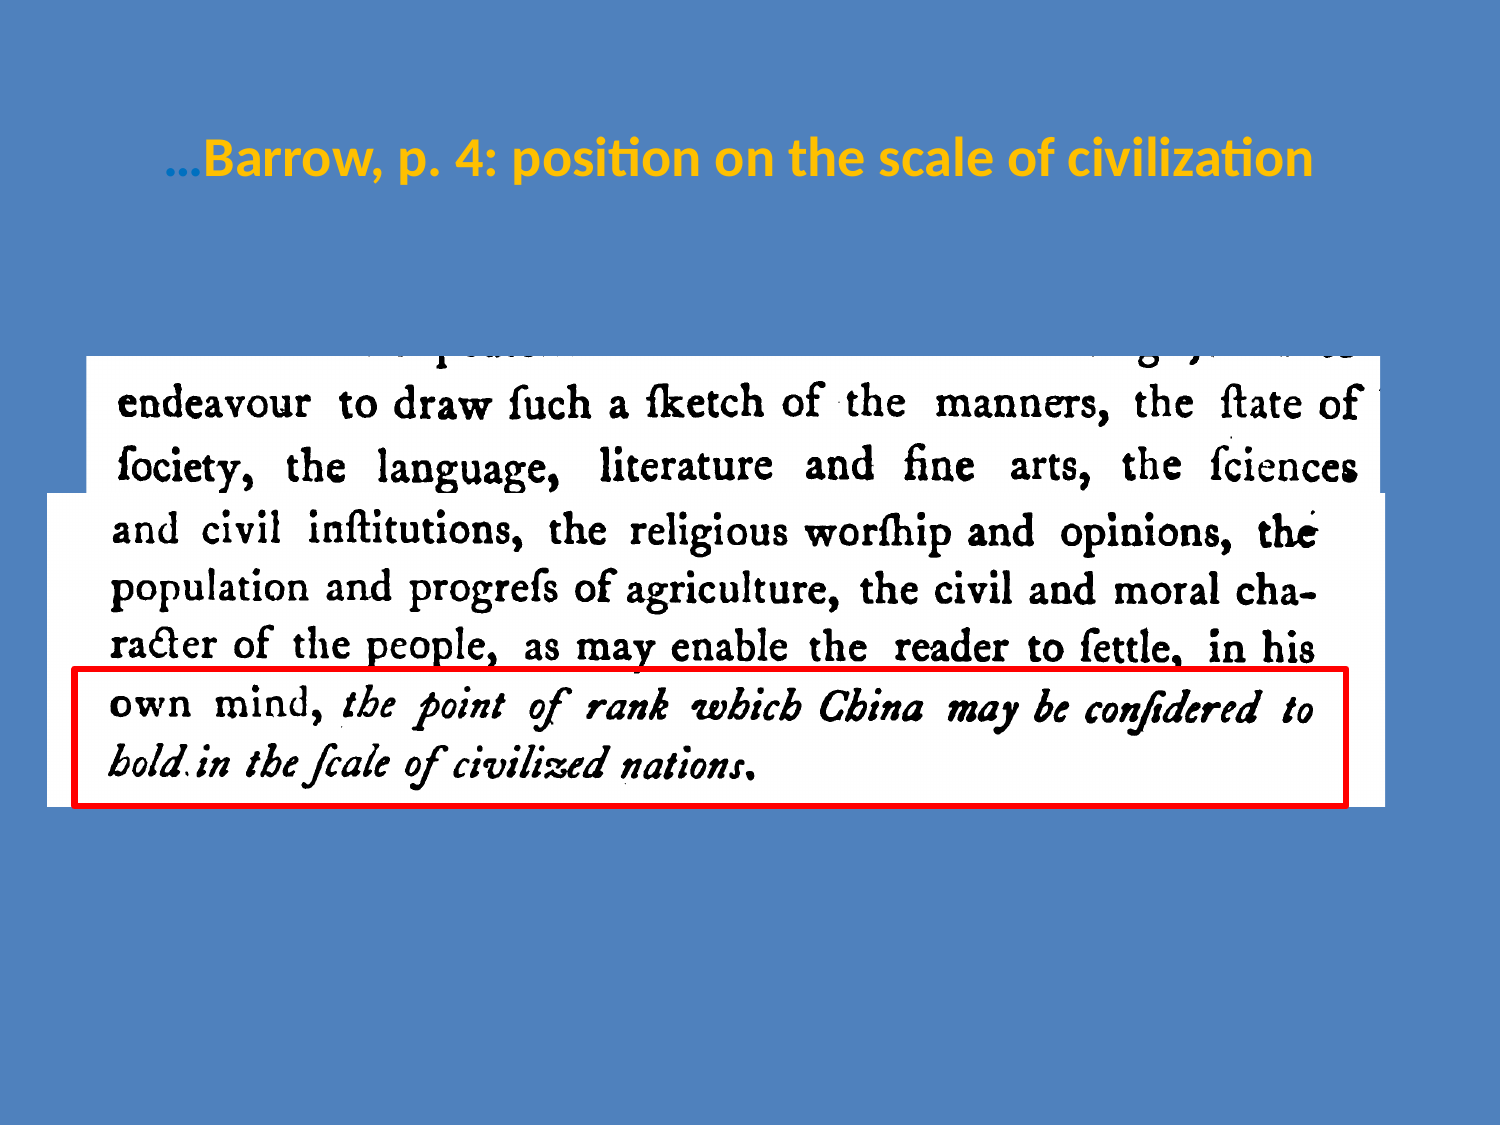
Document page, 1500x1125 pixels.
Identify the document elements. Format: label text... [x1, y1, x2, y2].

title …Barrow, p. 4: position on the scale of civilization [92, 94, 1387, 213]
picture [46, 493, 1386, 807]
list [86, 355, 1381, 492]
